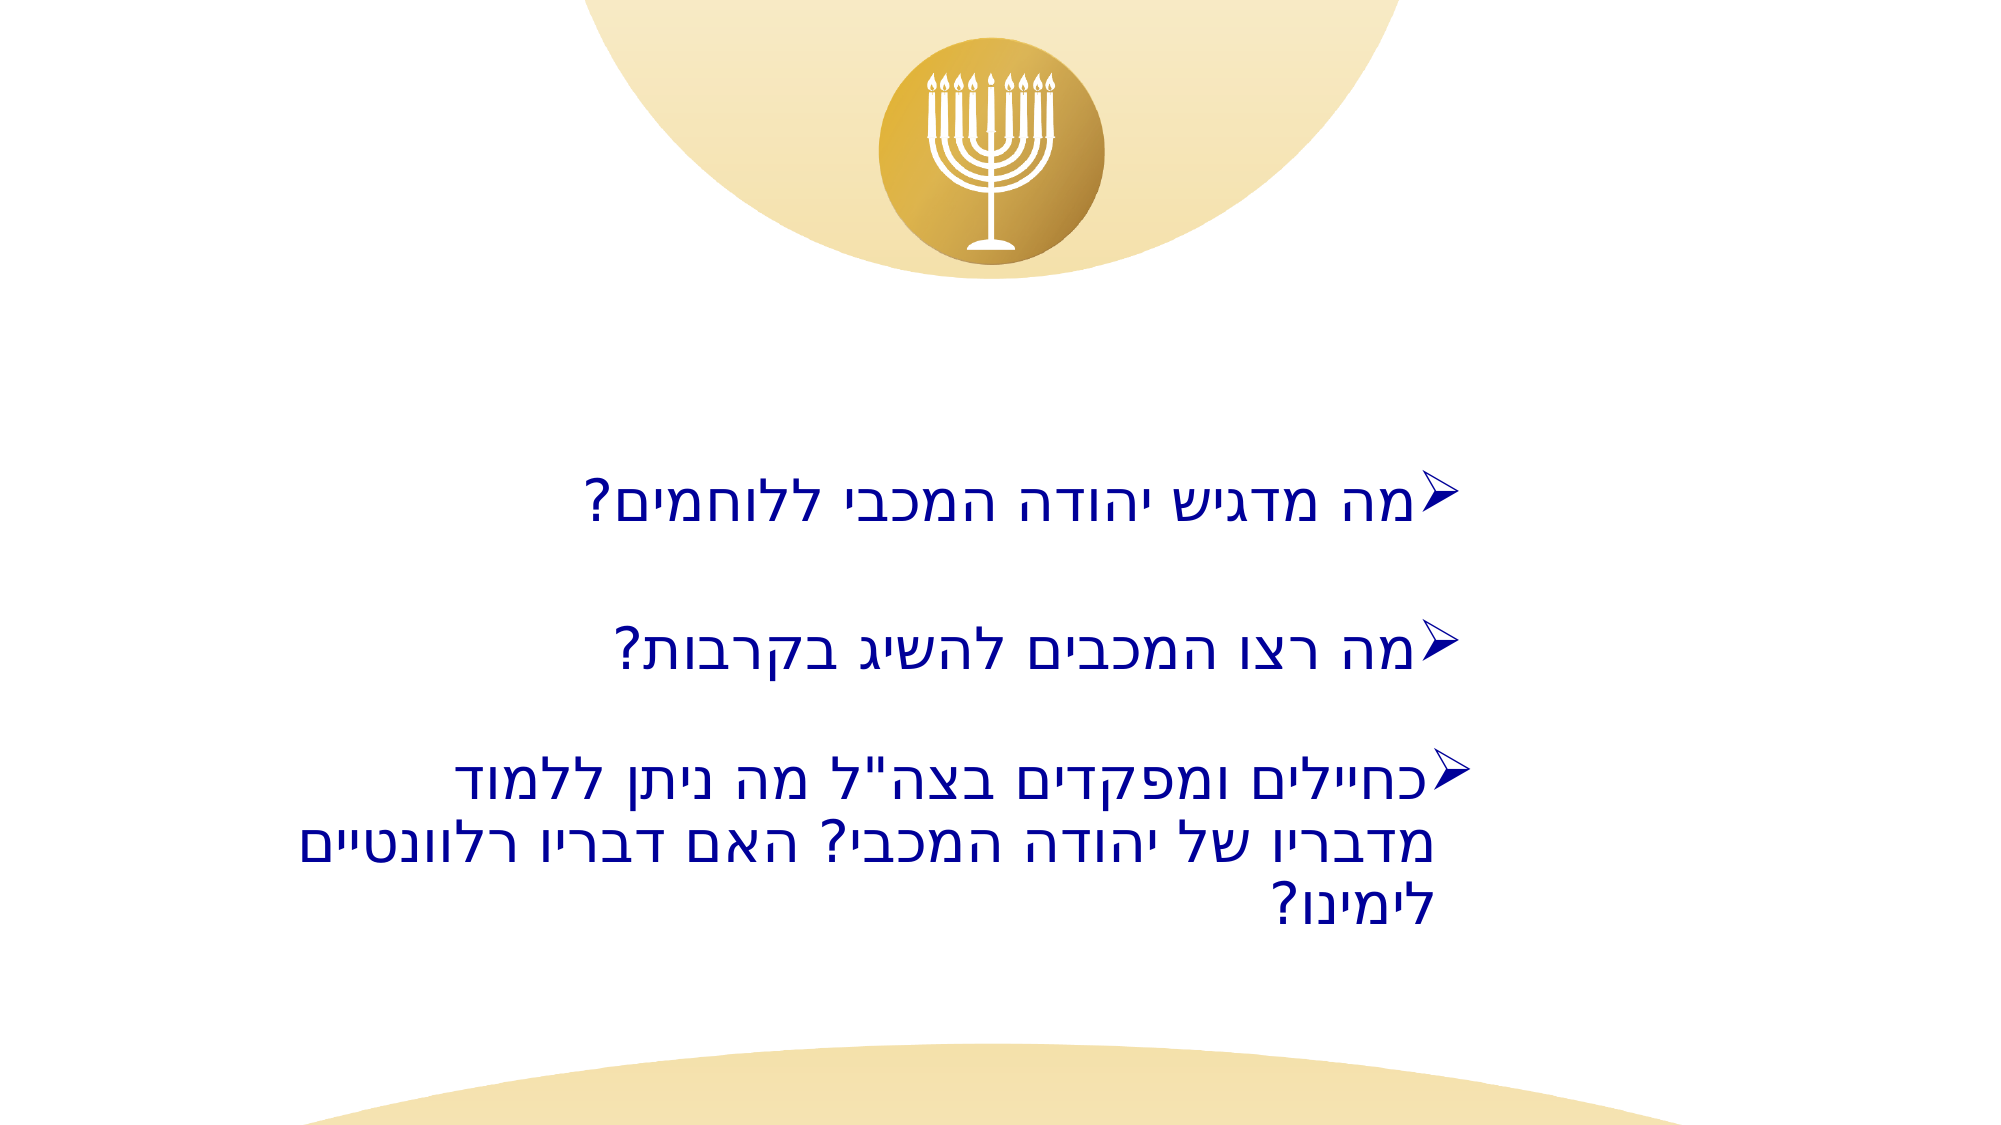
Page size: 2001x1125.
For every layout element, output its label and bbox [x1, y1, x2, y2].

picture [241, 0, 1742, 1125]
